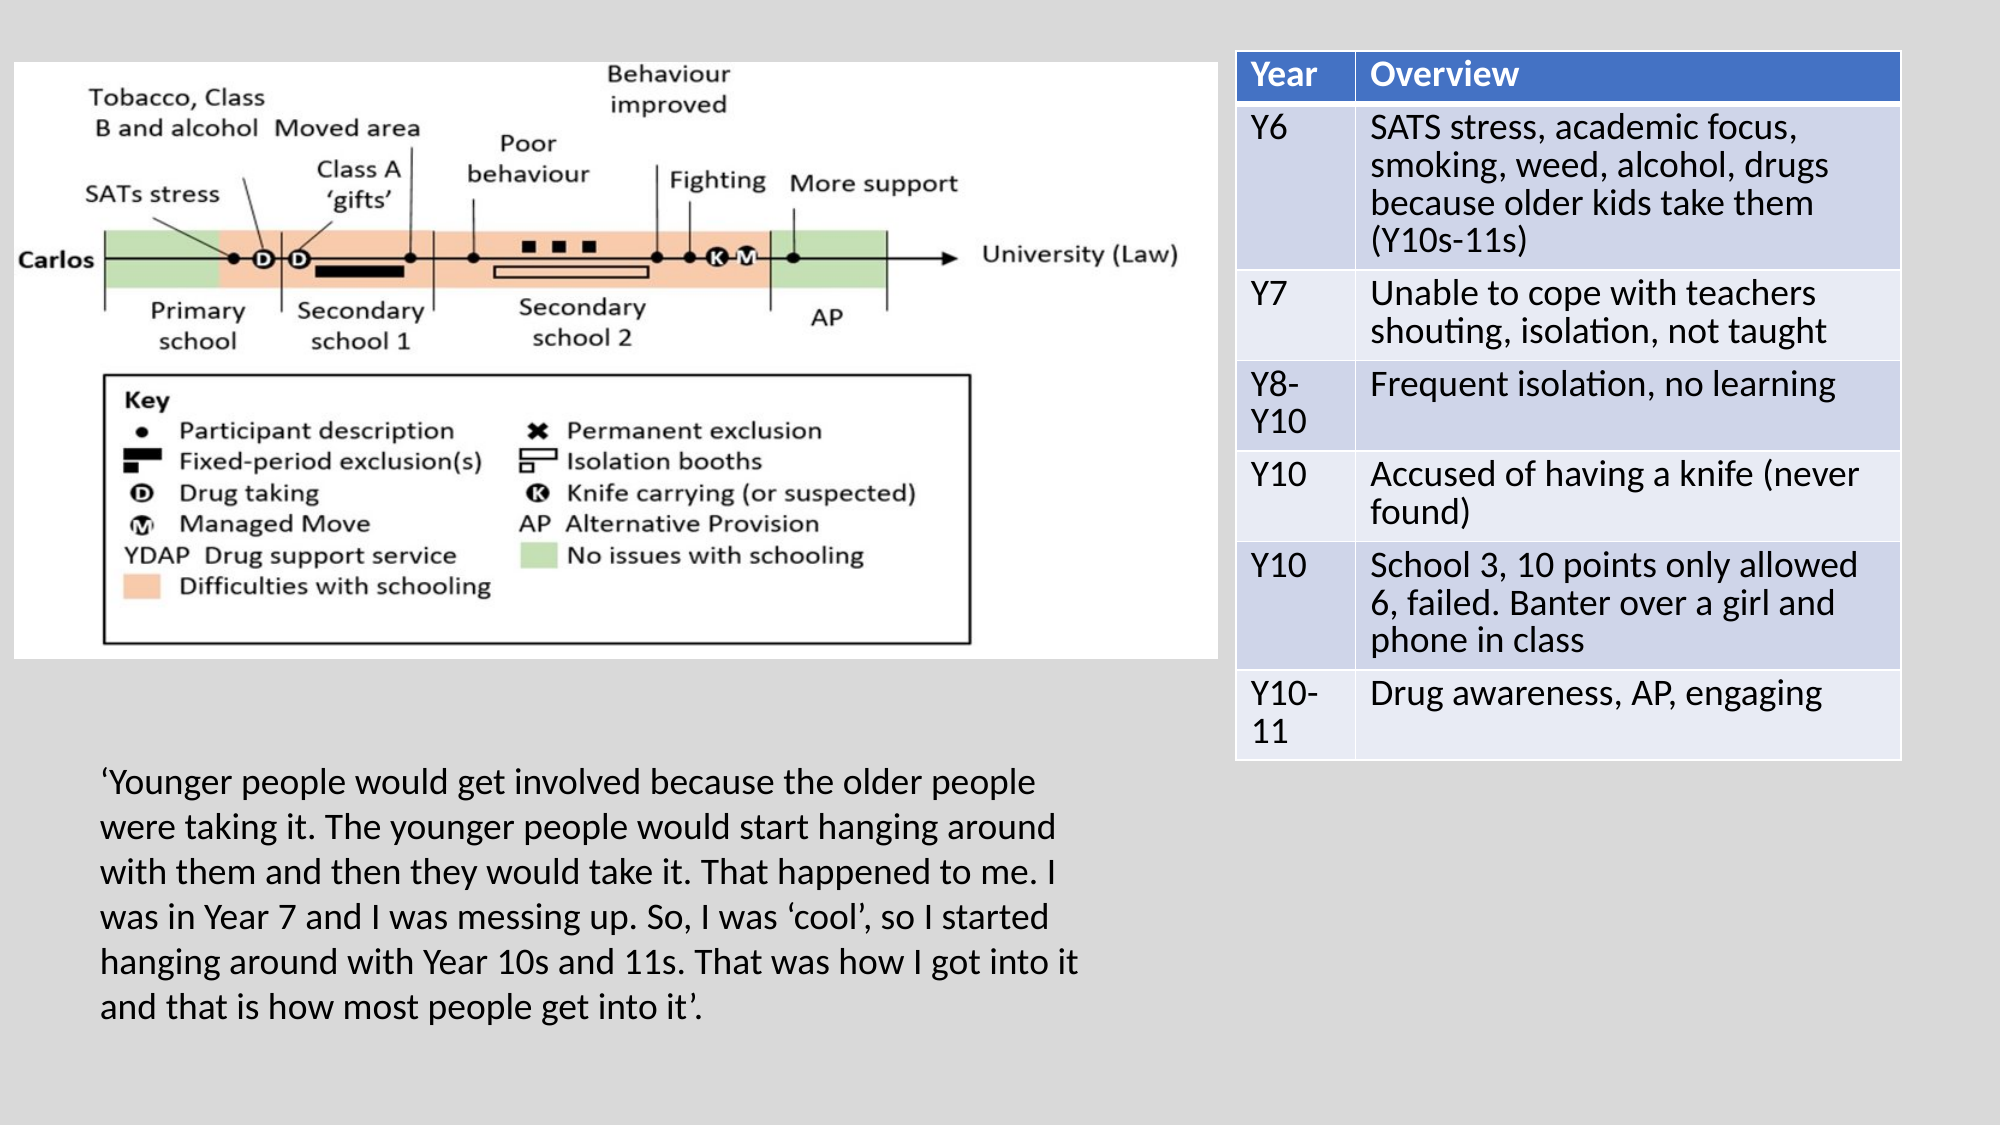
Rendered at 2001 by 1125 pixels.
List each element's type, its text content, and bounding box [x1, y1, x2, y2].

table_cell Y10 [1237, 452, 1355, 541]
table_cell Y8-Y10 [1237, 361, 1355, 450]
table_cell Unable to cope with teachers shouting, isolation, not taught [1356, 271, 1900, 360]
table_header Year​ [1237, 52, 1355, 101]
text_box ‘Younger people would get involved because the older people were taking it. The younger people would start hanging around with them and then they would take it. That happened to me. I was in Year 7 and I was messing up. So, I was ‘cool’, so I started hanging around with Year 10s and 11s. That was how I got into it and that is how most people get into it’. [84, 749, 1114, 1035]
table_cell Y7 ​ [1237, 271, 1355, 360]
picture [14, 62, 1218, 660]
table_cell Y10​ [1237, 542, 1355, 669]
table_cell Y10-11​ [1237, 671, 1355, 759]
table_cell Y6 [1237, 107, 1355, 269]
table_cell Accused of having a knife (never found) [1356, 452, 1900, 541]
table_cell Frequent isolation, no learning [1356, 361, 1900, 450]
table_header Overview​ [1356, 52, 1900, 101]
table_cell Drug awareness, AP, engaging​ [1356, 671, 1900, 759]
table_cell School 3, 10 points only allowed 6, failed. Banter over a girl and phone in class​ [1356, 542, 1900, 669]
table_cell SATS stress, academic focus​, smoking, weed, alcohol, drugs because older kids take them (Y10s-11s) [1356, 107, 1900, 269]
